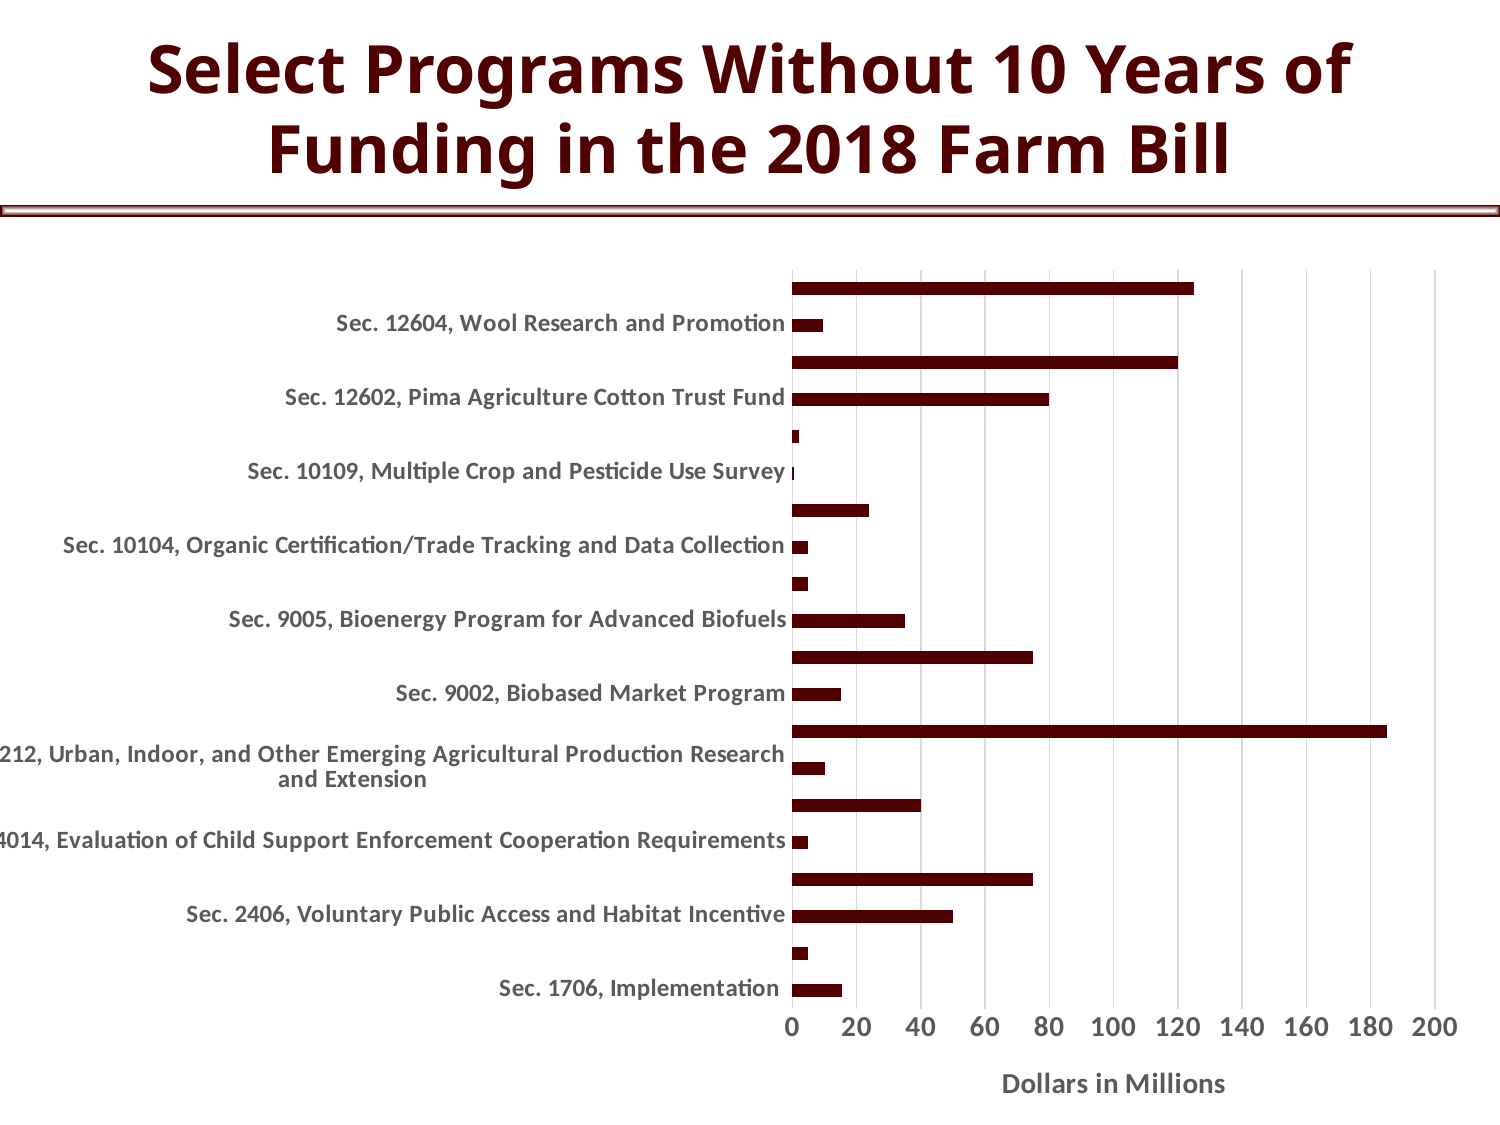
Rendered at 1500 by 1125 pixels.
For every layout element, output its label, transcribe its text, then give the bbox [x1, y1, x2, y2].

chart [0, 248, 1484, 1111]
text_box [0, 205, 1500, 216]
text_box Select Programs Without 10 Years of Funding in the 2018 Farm Bill [97, 29, 1401, 184]
